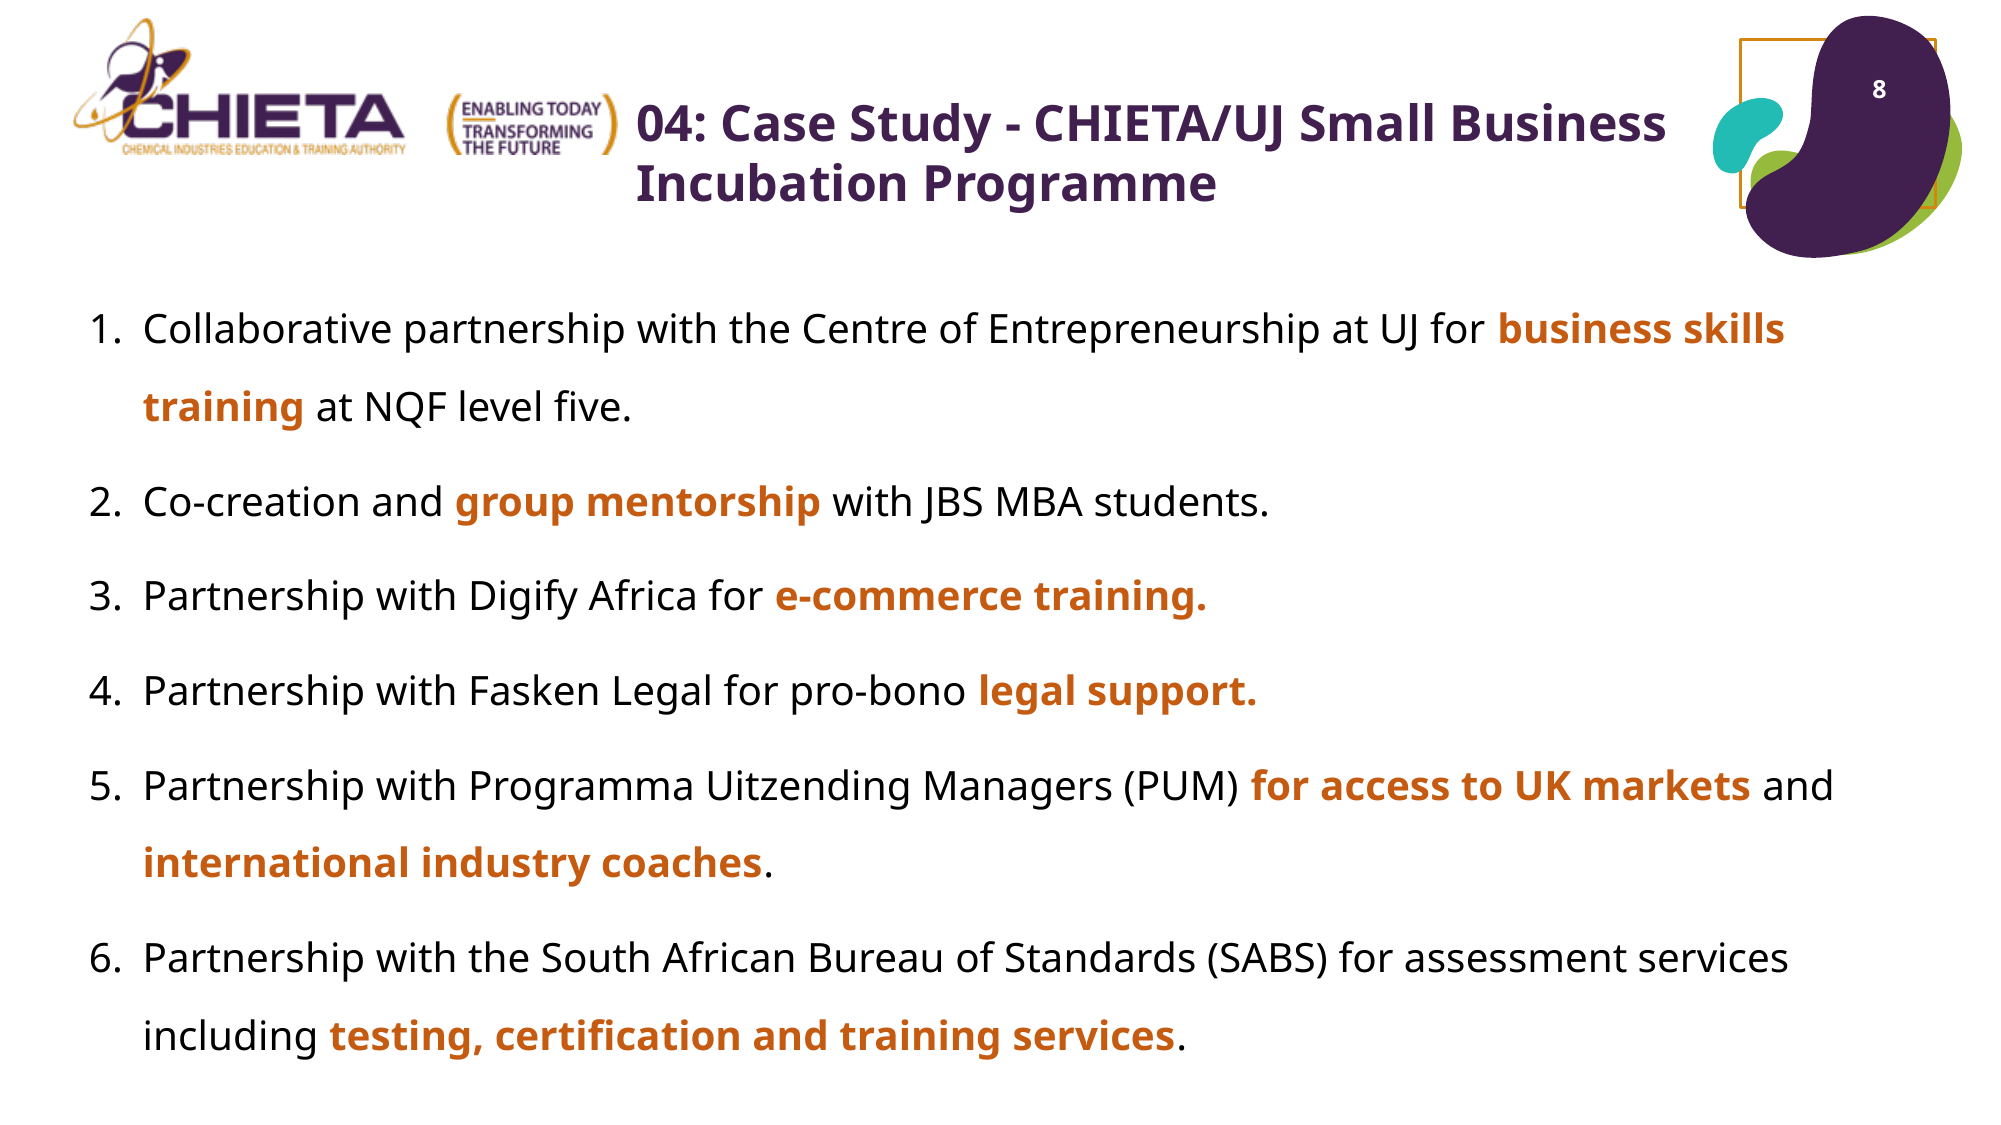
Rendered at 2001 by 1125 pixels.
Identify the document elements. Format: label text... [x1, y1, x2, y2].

list Collaborative partnership with the Centre of Entrepreneurship at UJ for business skills training at NQF level five. Co-creation and group mentorship with JBS MBA students. Partnership with Digify Africa for e-commerce training. Partnership with Fasken Legal for pro-bono legal support. Partnership with Programma Uitzending Managers (PUM) for access to UK markets and international industry coaches. Partnership with the South African Bureau of Standards (SABS) for assessment services including testing, certification and training services. [73, 266, 1936, 1069]
slide_number 8 [1451, 60, 1902, 120]
text_box 04: Case Study - CHIETA/UJ Small Business Incubation Programme [621, 84, 1780, 220]
picture [73, 18, 618, 155]
